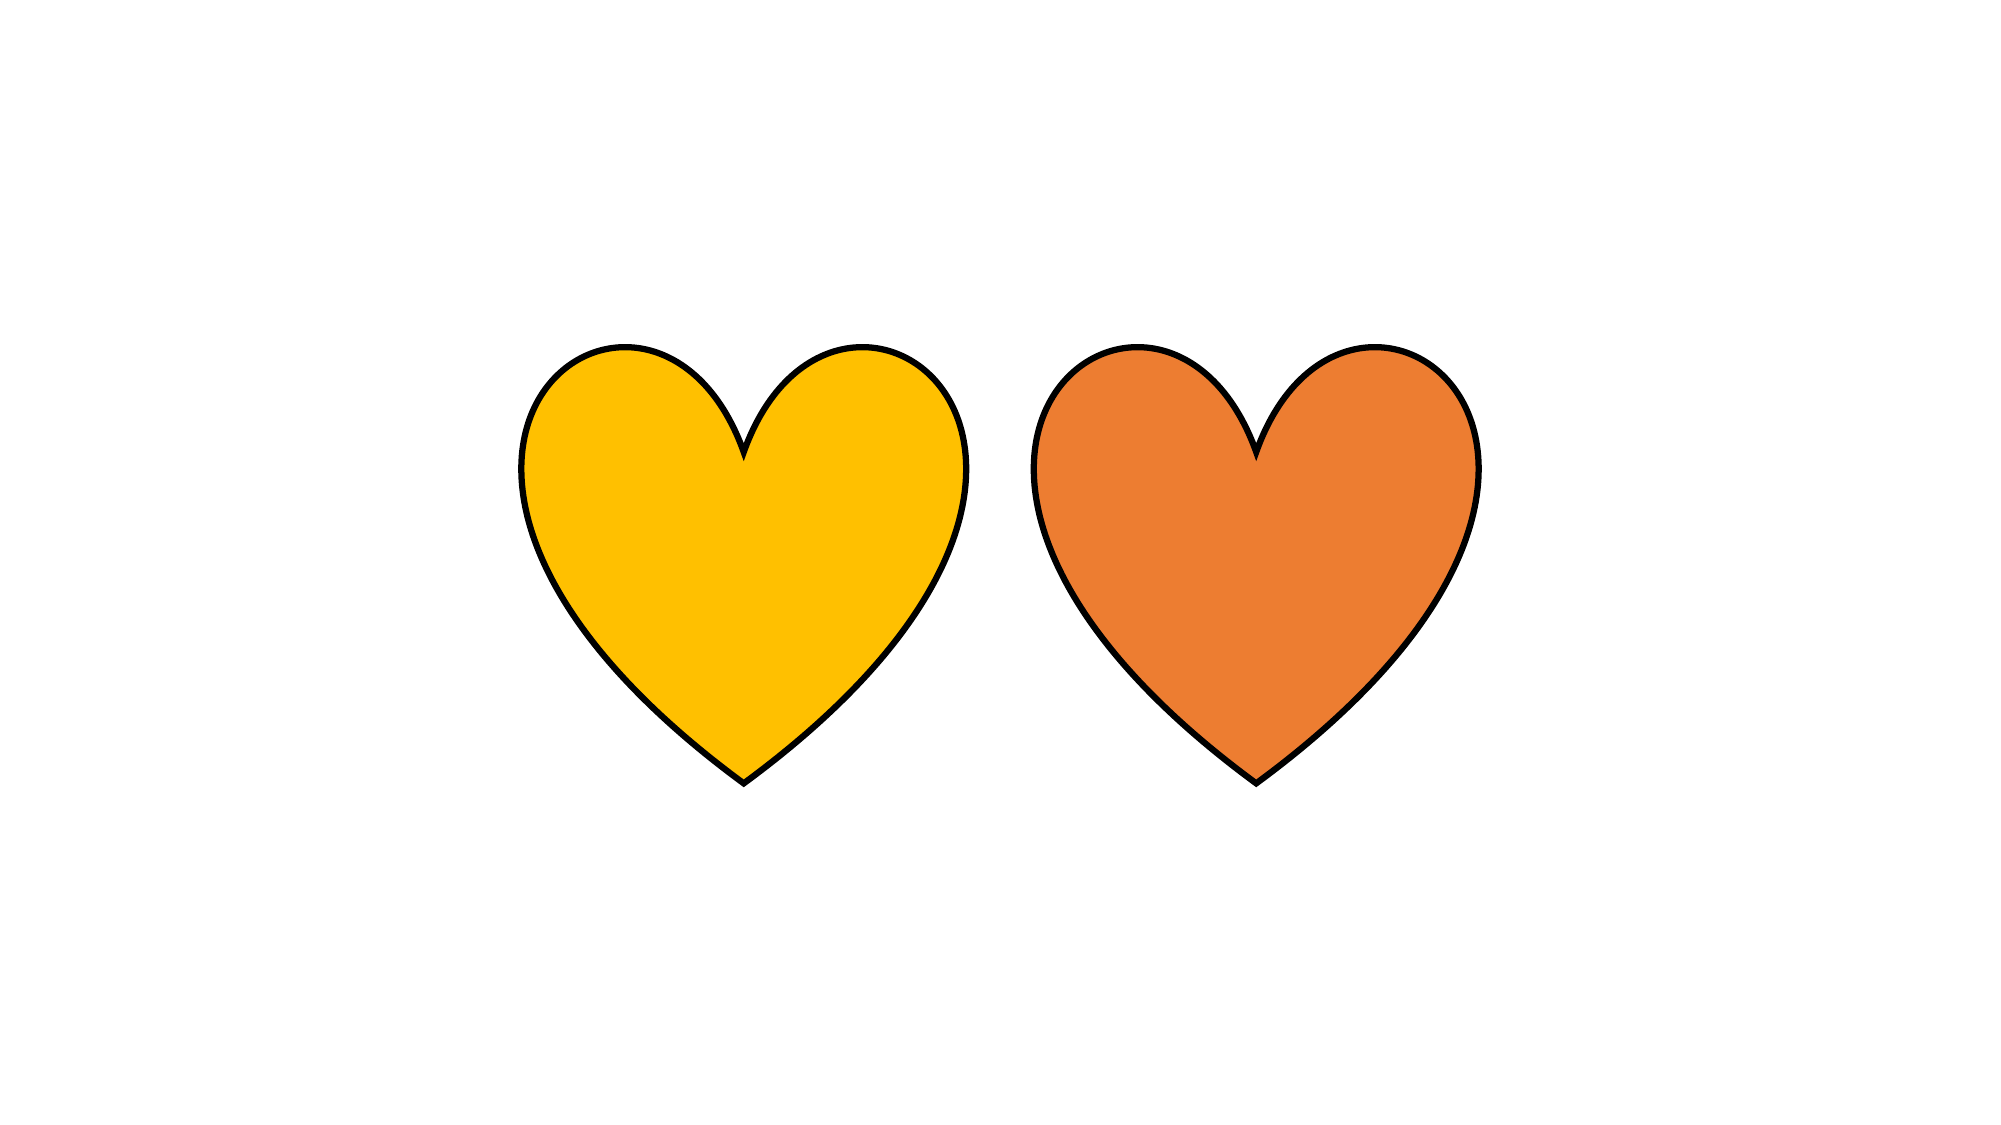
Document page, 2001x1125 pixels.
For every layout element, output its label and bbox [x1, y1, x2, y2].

text_box [1032, 346, 1480, 785]
text_box [520, 346, 968, 785]
